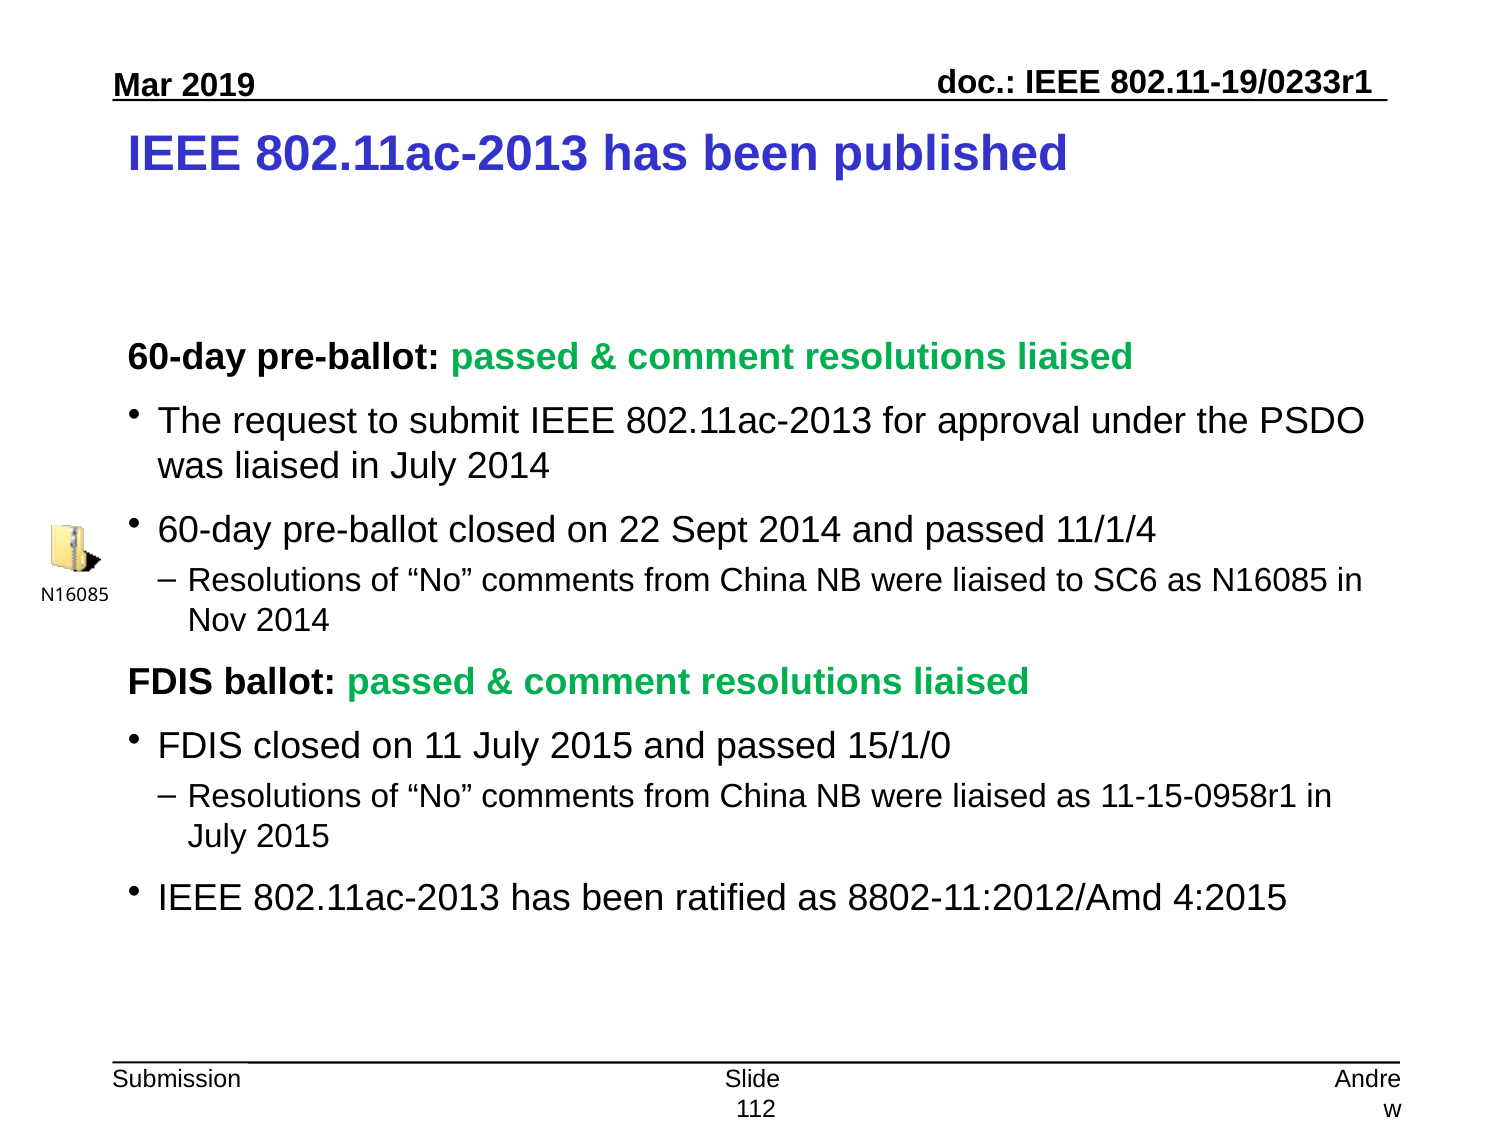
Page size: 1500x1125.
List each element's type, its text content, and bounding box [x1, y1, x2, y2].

list 60-day pre-ballot: passed & comment resolutions liaised The request to submit IEEE 802.11ac-2013 for approval under the PSDO was liaised in July 2014 60-day pre-ballot closed on 22 Sept 2014 and passed 11/1/4 Resolutions of “No” comments from China NB were liaised to SC6 as N16085 in Nov 2014 FDIS ballot: passed & comment resolutions liaised FDIS closed on 11 July 2015 and passed 15/1/0 Resolutions of “No” comments from China NB were liaised as 11-15-0958r1 in July 2015 IEEE 802.11ac-2013 has been ratified as 8802-11:2012/Amd 4:2015 [112, 324, 1388, 1000]
footer Andrew Myles, Cisco [1320, 1061, 1402, 1093]
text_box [0, 524, 151, 652]
slide_number Slide 112 [709, 1061, 803, 1093]
title IEEE 802.11ac-2013 has been published [112, 112, 1475, 288]
